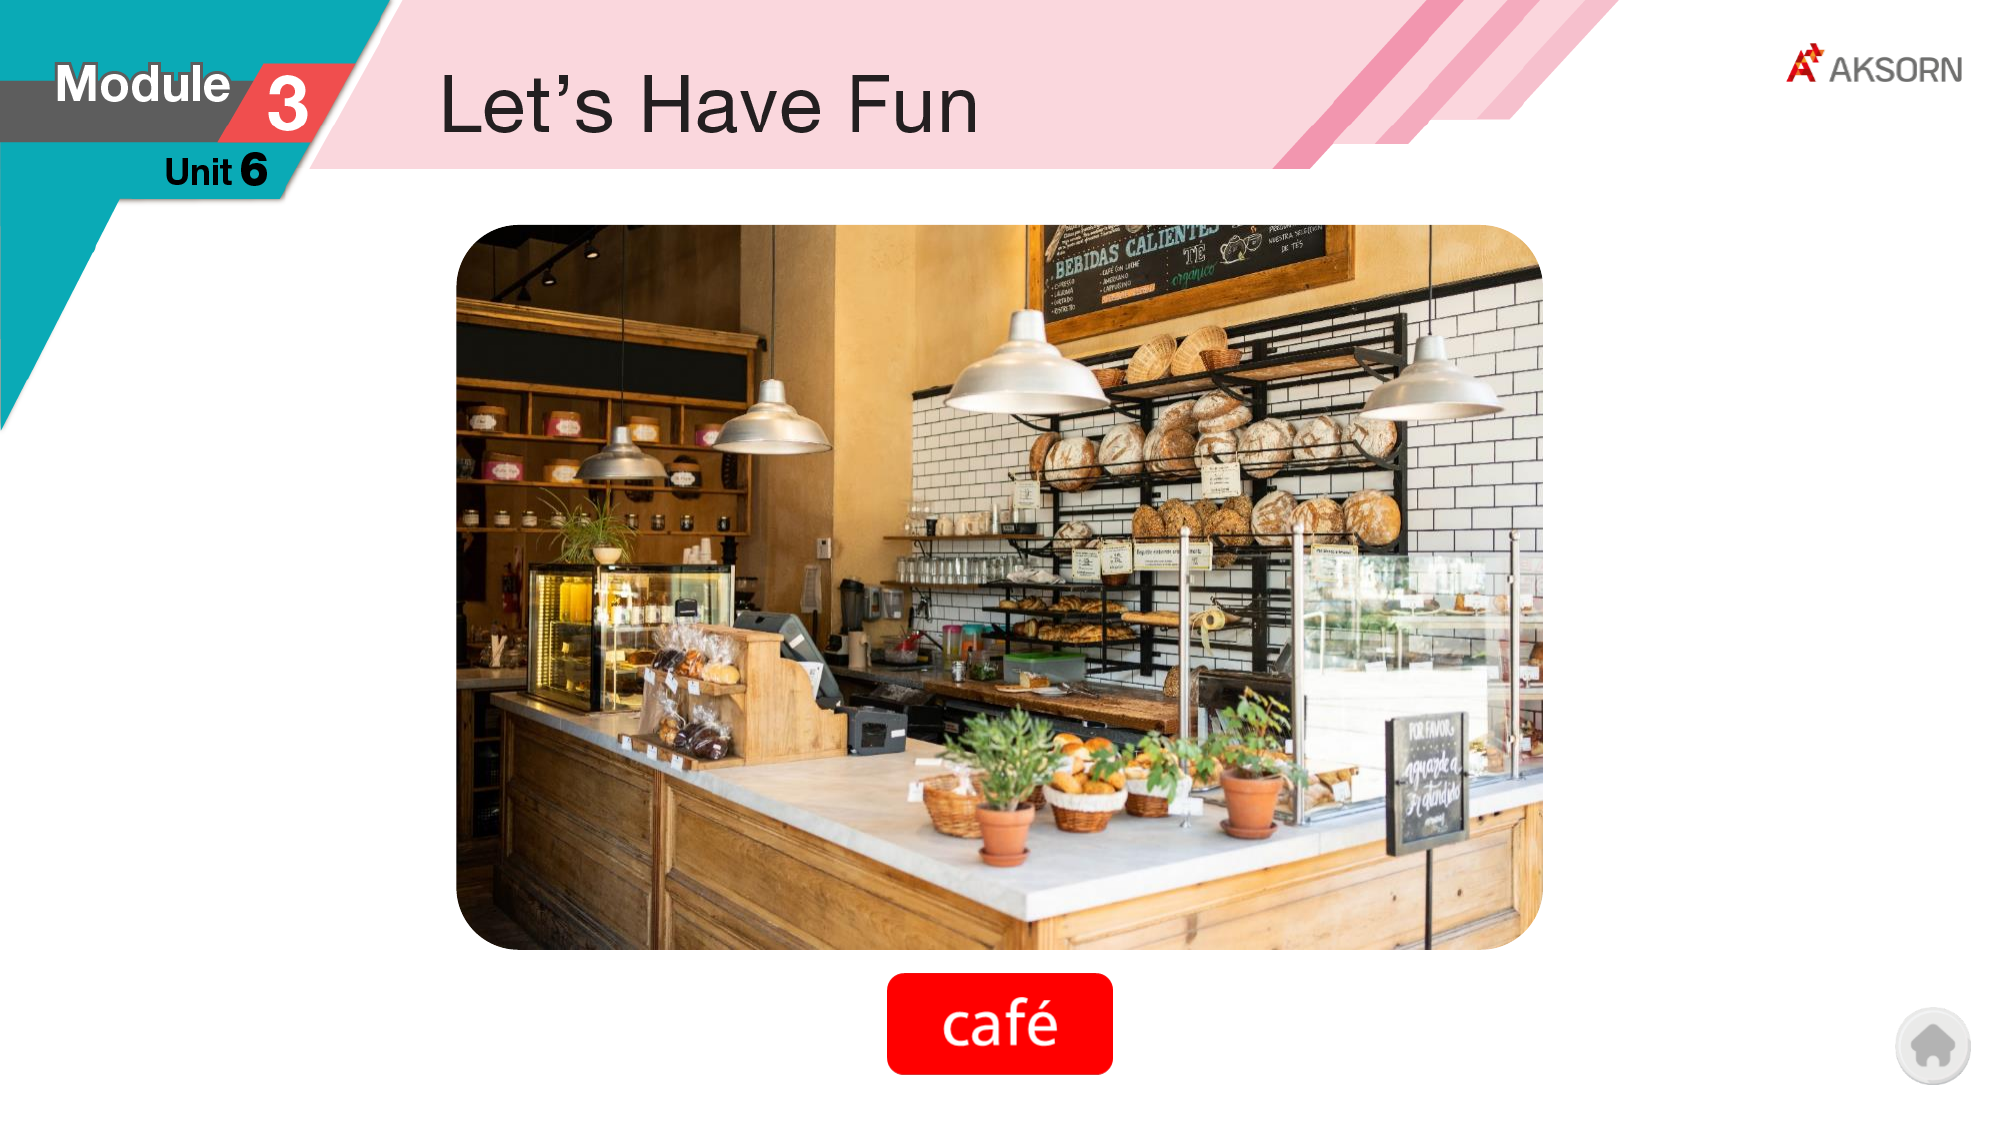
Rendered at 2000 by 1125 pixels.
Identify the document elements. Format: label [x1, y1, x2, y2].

picture [0, 0, 2000, 950]
picture [1894, 1007, 1971, 1085]
picture [886, 965, 1113, 1100]
